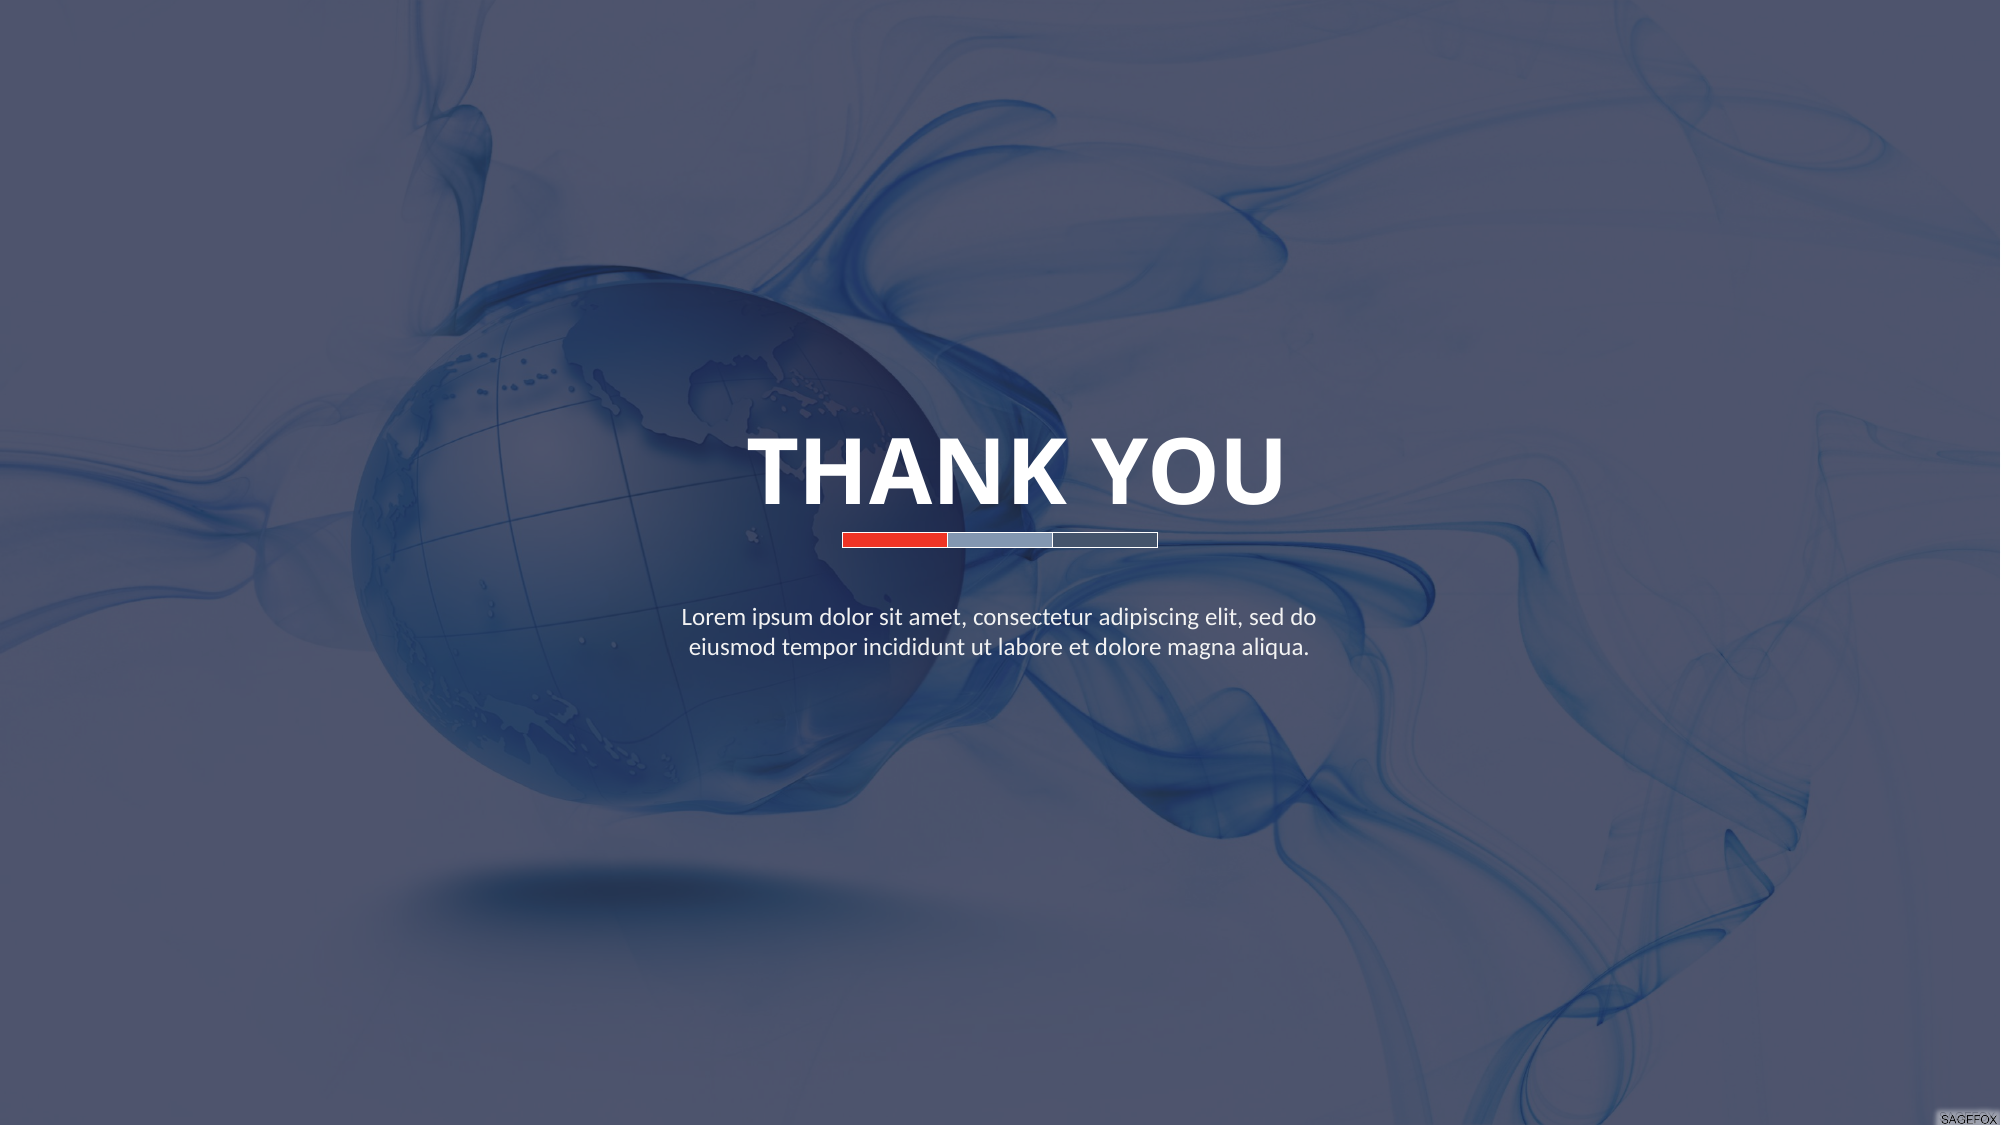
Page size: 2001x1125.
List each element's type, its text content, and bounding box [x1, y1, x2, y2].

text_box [842, 532, 1158, 548]
text_box THANK YOU [565, 405, 1470, 531]
picture [1938, 1114, 1999, 1125]
text_box Lorem ipsum dolor sit amet, consectetur adipiscing elit, sed do eiusmod tempor incididunt ut labore et dolore magna aliqua. [660, 593, 1340, 668]
